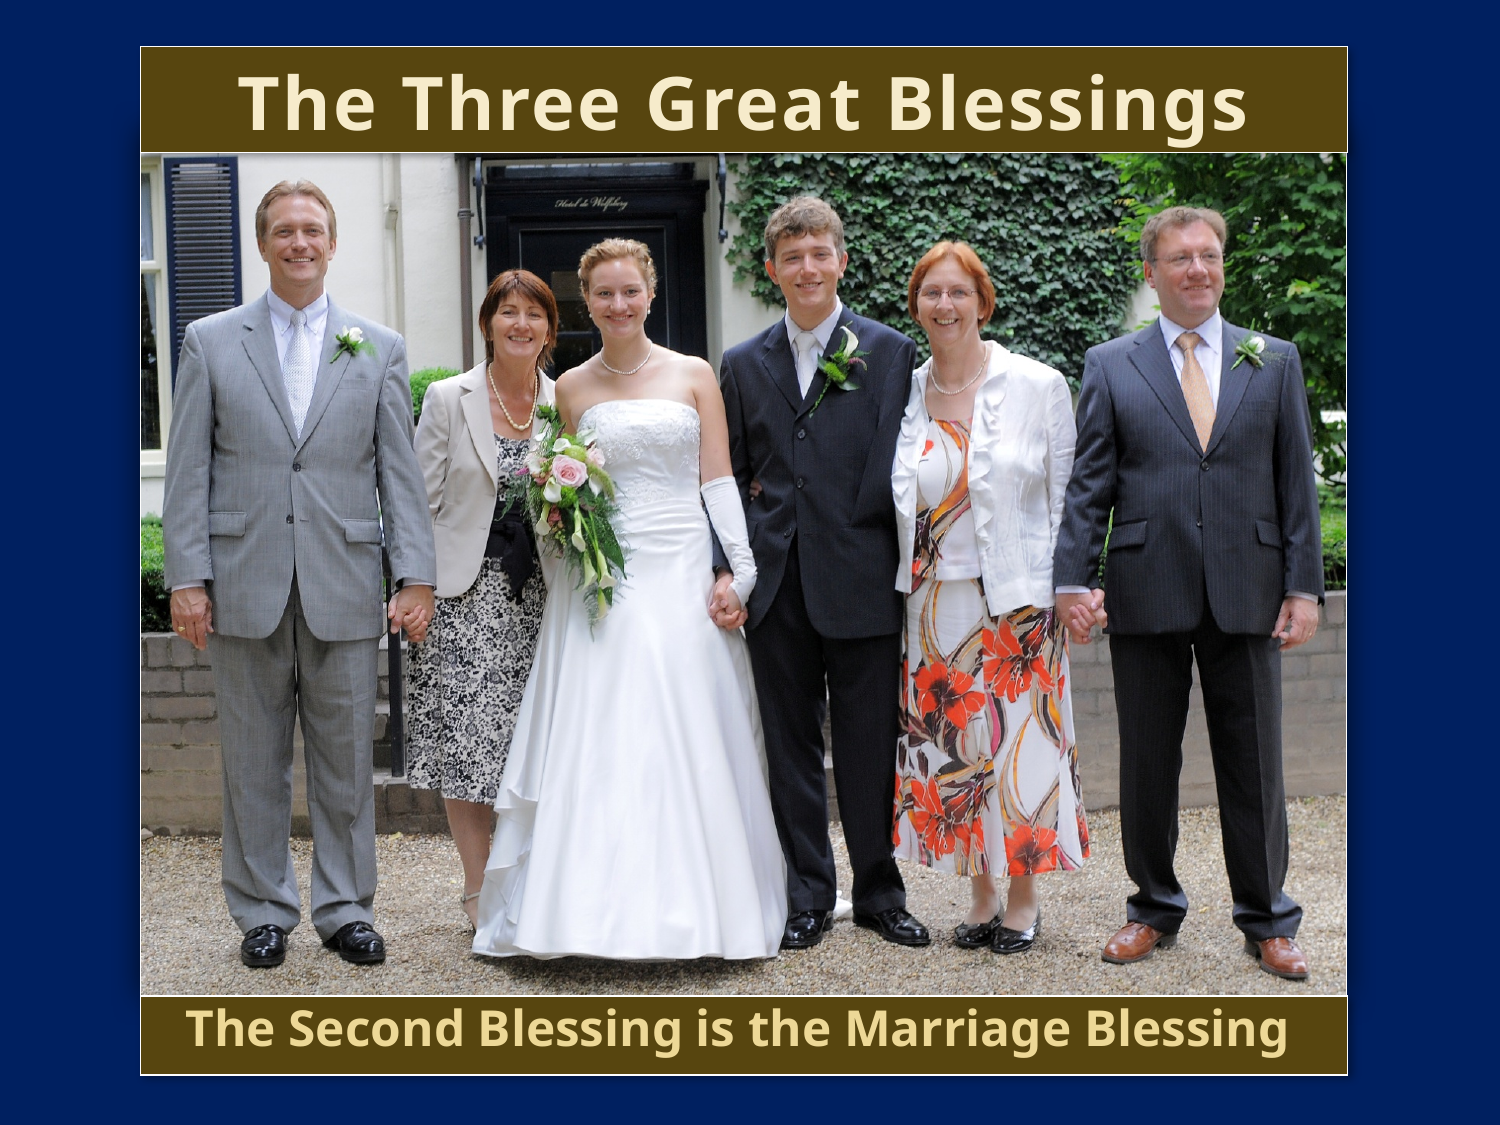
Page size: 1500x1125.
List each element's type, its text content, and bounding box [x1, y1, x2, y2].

picture [140, 128, 1347, 998]
title The Three Great Blessings [140, 46, 1348, 135]
list The Second Blessing is the Marriage Blessing [140, 995, 1348, 1076]
